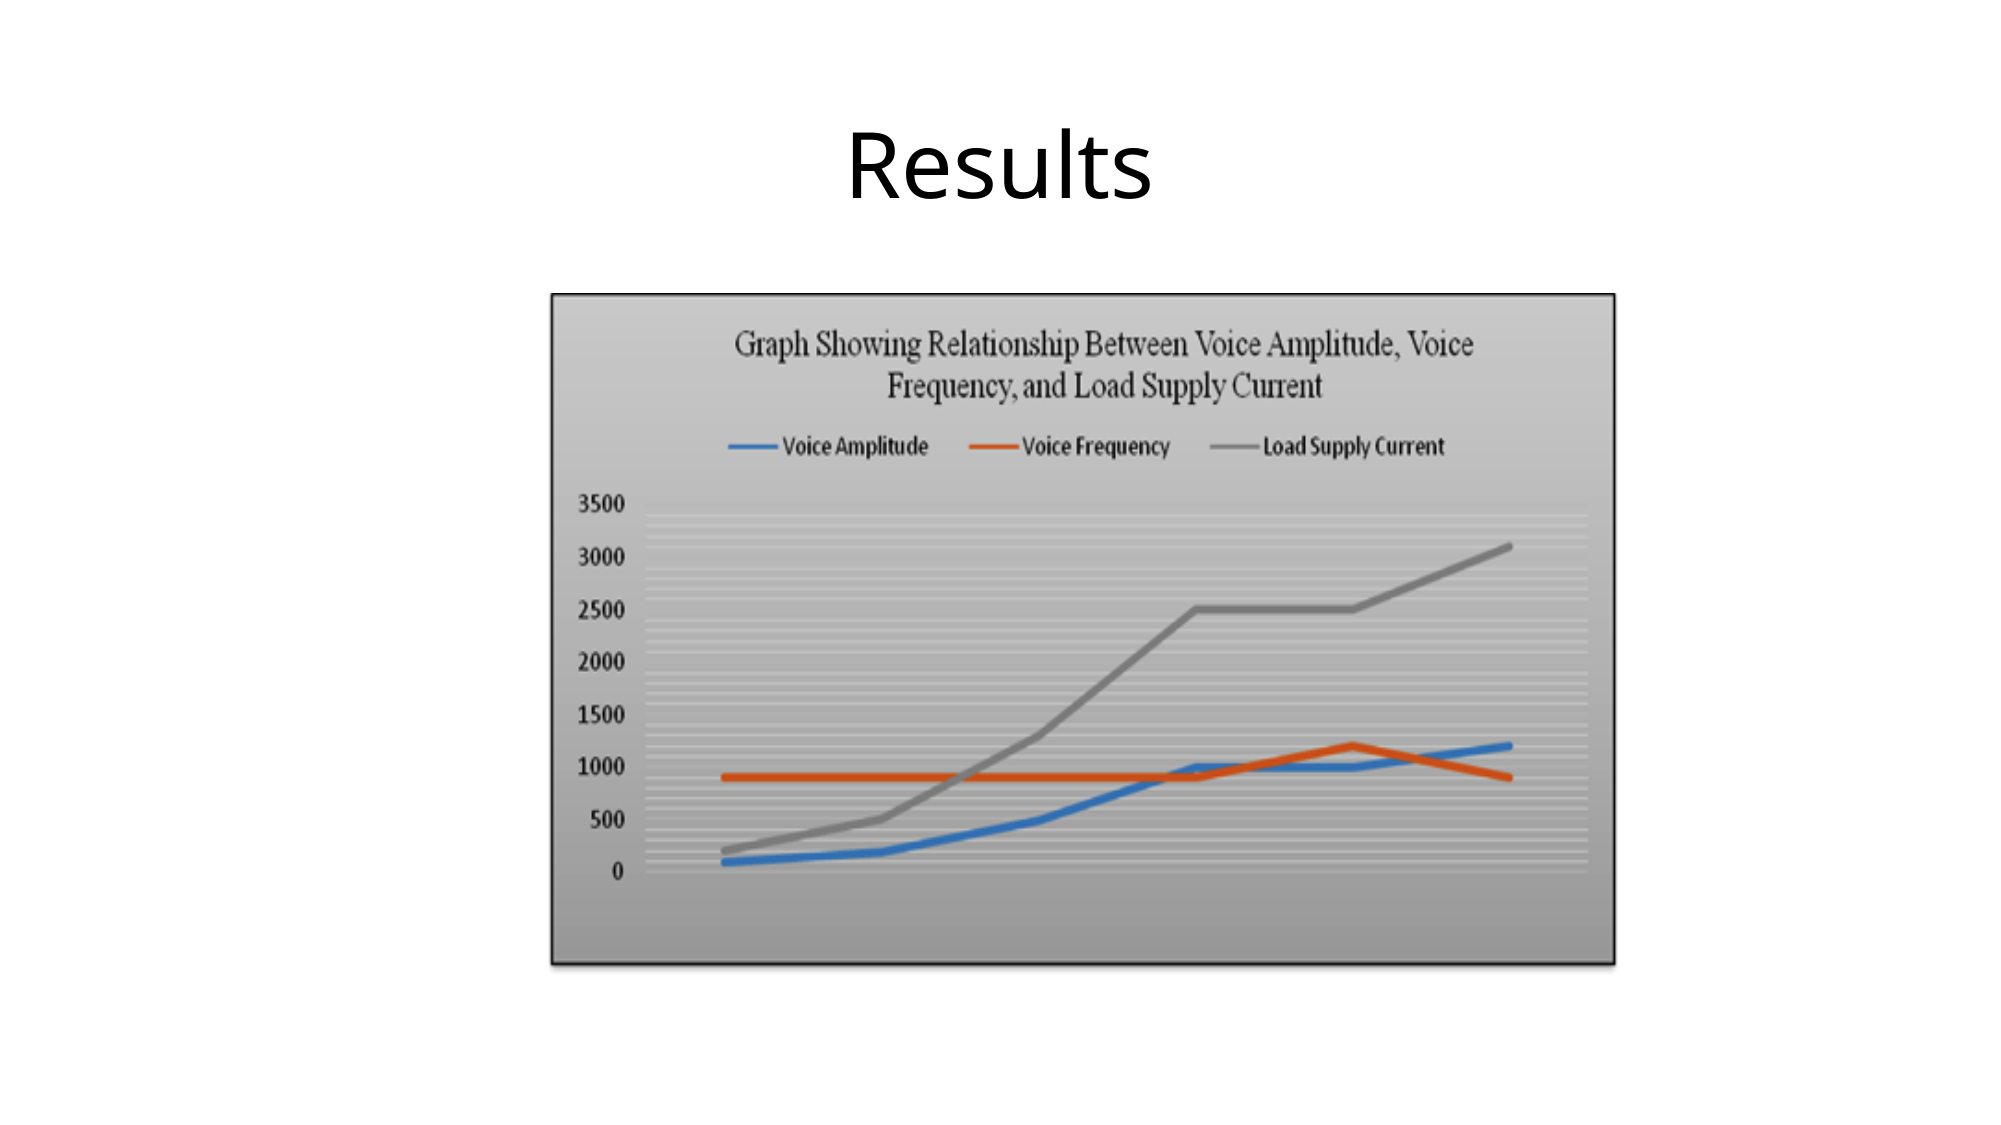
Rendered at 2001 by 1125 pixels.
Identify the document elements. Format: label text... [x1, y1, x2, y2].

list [544, 293, 1625, 978]
title Results [137, 59, 1863, 278]
